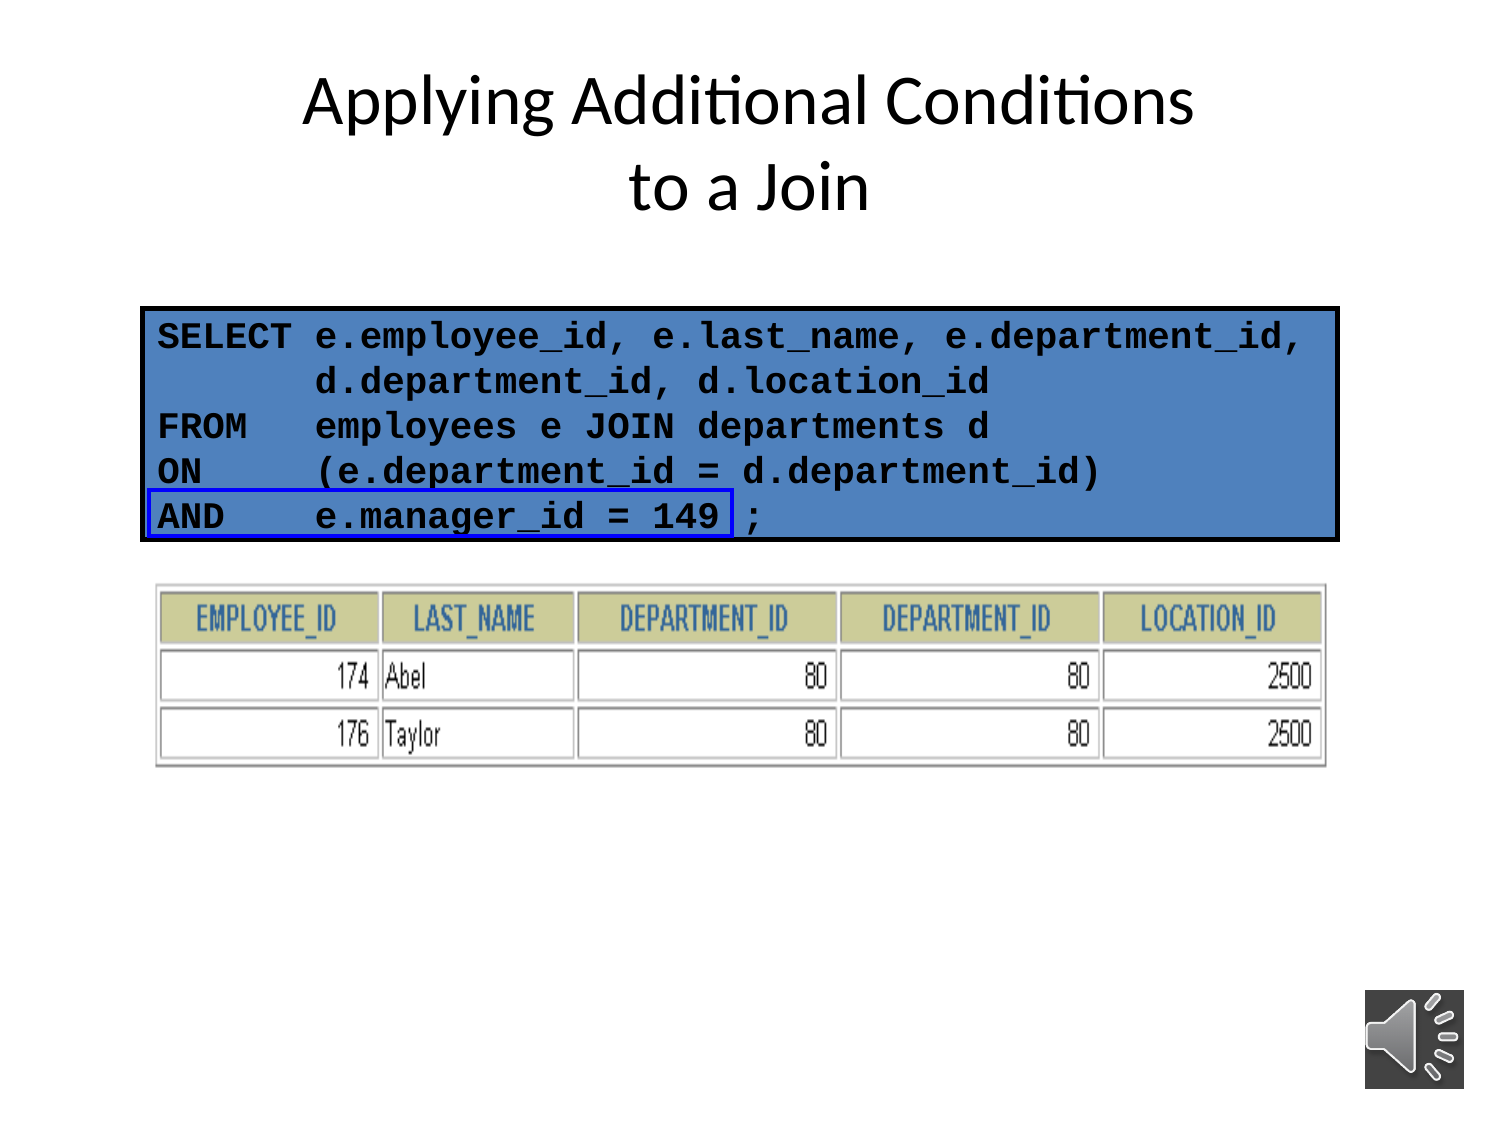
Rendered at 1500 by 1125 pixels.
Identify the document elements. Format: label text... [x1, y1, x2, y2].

picture [151, 574, 1334, 781]
text_box [148, 490, 733, 536]
text_box SELECT e.employee_id, e.last_name, e.department_id, d.department_id, d.location_id FROM employees e JOIN departments d ON (e.department_id = d.department_id) AND e.manager_id = 149 ; [142, 308, 1338, 540]
picture [1364, 989, 1465, 1090]
title Applying Additional Conditions to a Join [75, 45, 1425, 233]
